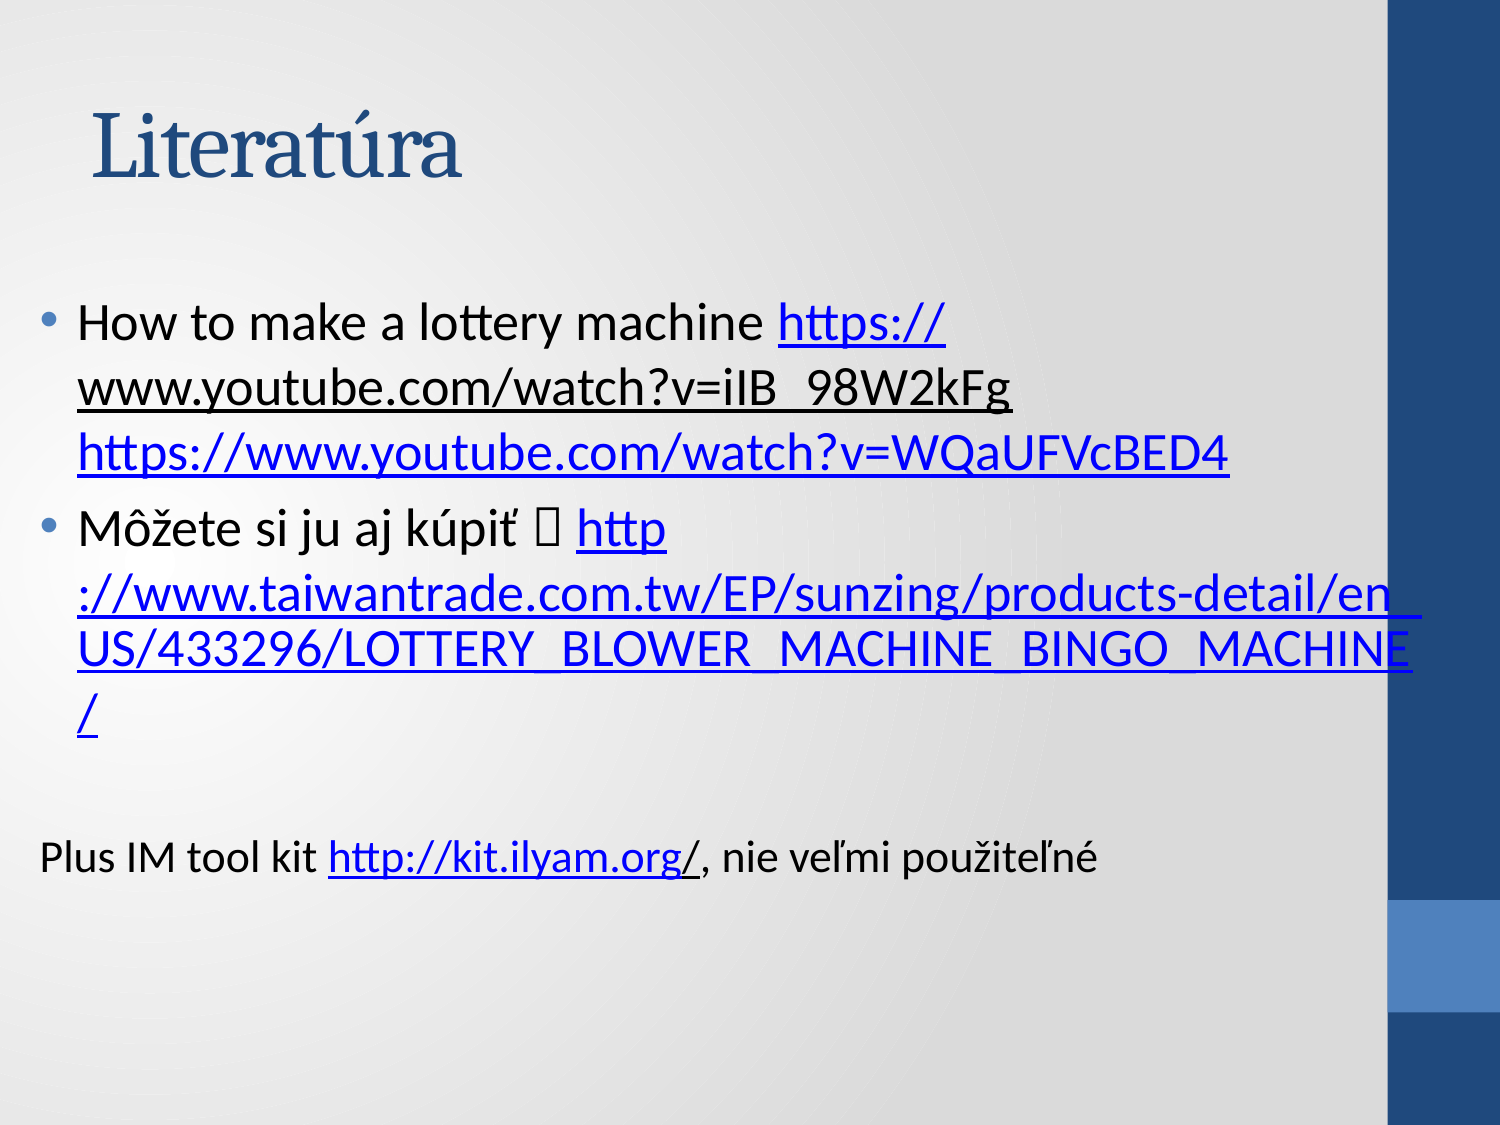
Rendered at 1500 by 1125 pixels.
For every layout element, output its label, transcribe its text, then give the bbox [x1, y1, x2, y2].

list How to make a lottery machine https://www.youtube.com/watch?v=iIB_98W2kFg https://www.youtube.com/watch?v=WQaUFVcBED4 Môžete si ju aj kúpiť  http://www.taiwantrade.com.tw/EP/sunzing/products-detail/en_US/433296/LOTTERY_BLOWER_MACHINE_BINGO_MACHINE/ Plus IM tool kit http://kit.ilyam.org/, nie veľmi použiteľné [5, 278, 1445, 1035]
title Literatúra [75, 45, 1325, 233]
